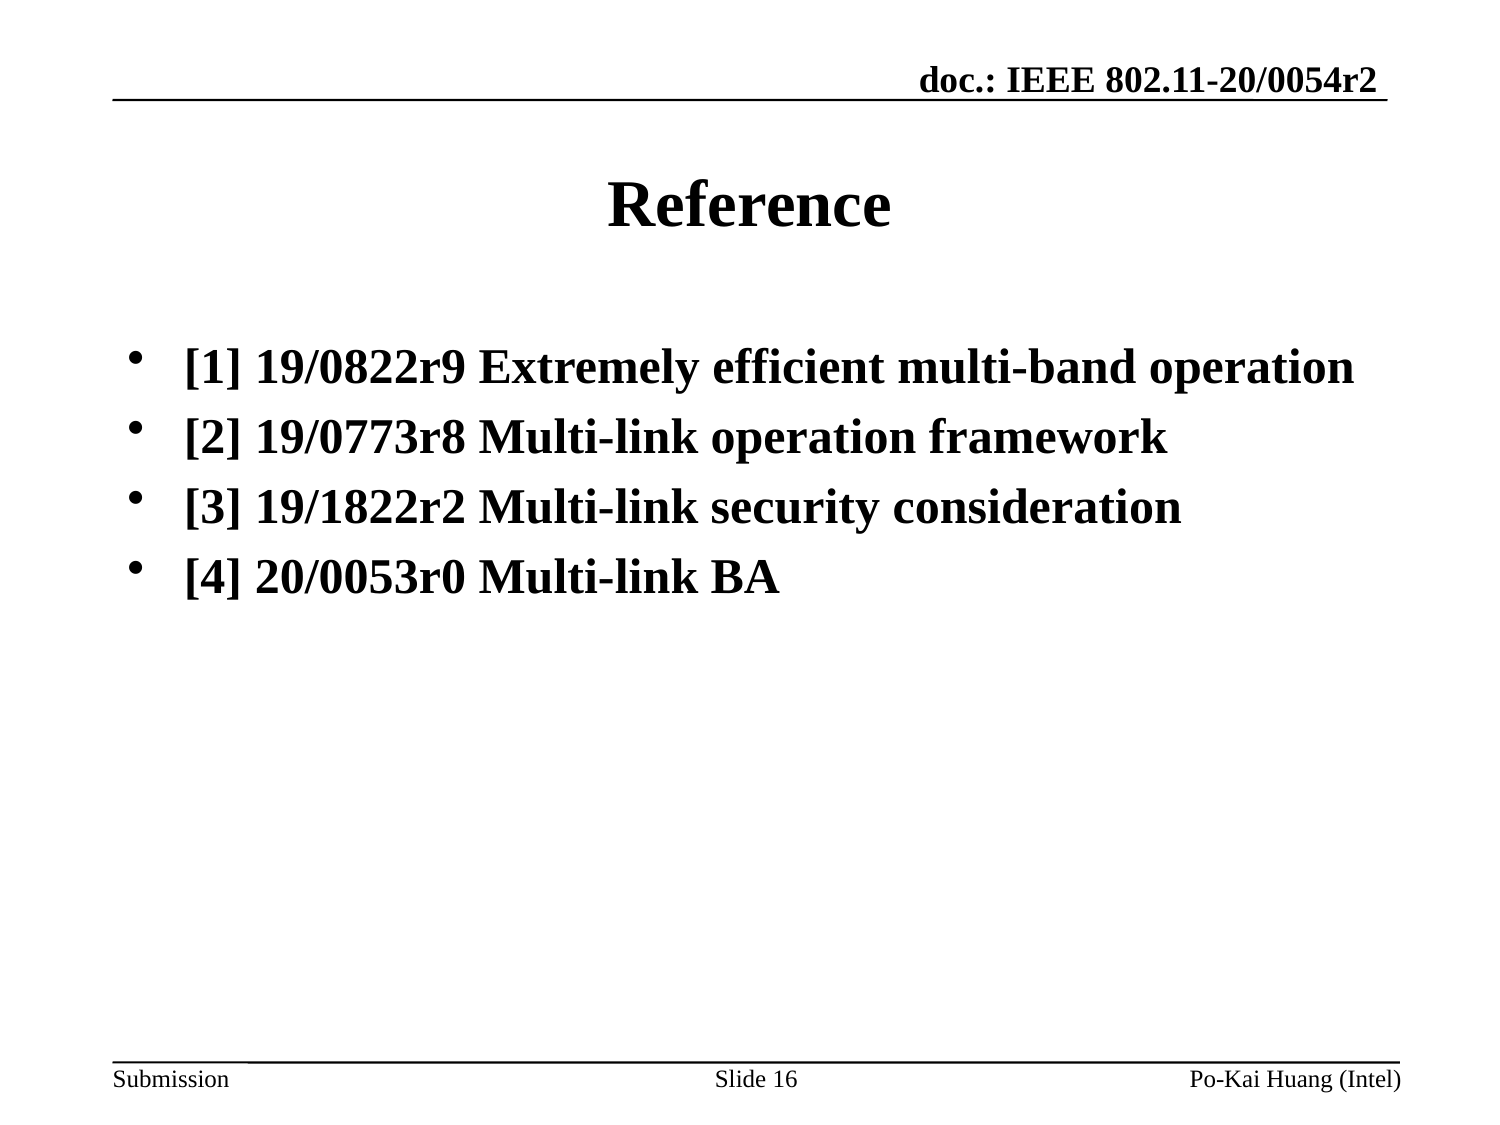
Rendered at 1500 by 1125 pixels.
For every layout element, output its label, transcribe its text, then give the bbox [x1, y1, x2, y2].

slide_number Slide 16 [712, 1061, 800, 1093]
title Reference [112, 112, 1388, 288]
list [1] 19/0822r9 Extremely efficient multi-band operation [2] 19/0773r8 Multi-link operation framework [3] 19/1822r2 Multi-link security consideration [4] 20/0053r0 Multi-link BA [112, 326, 1388, 1002]
footer Po-Kai Huang (Intel) [1186, 1061, 1402, 1093]
